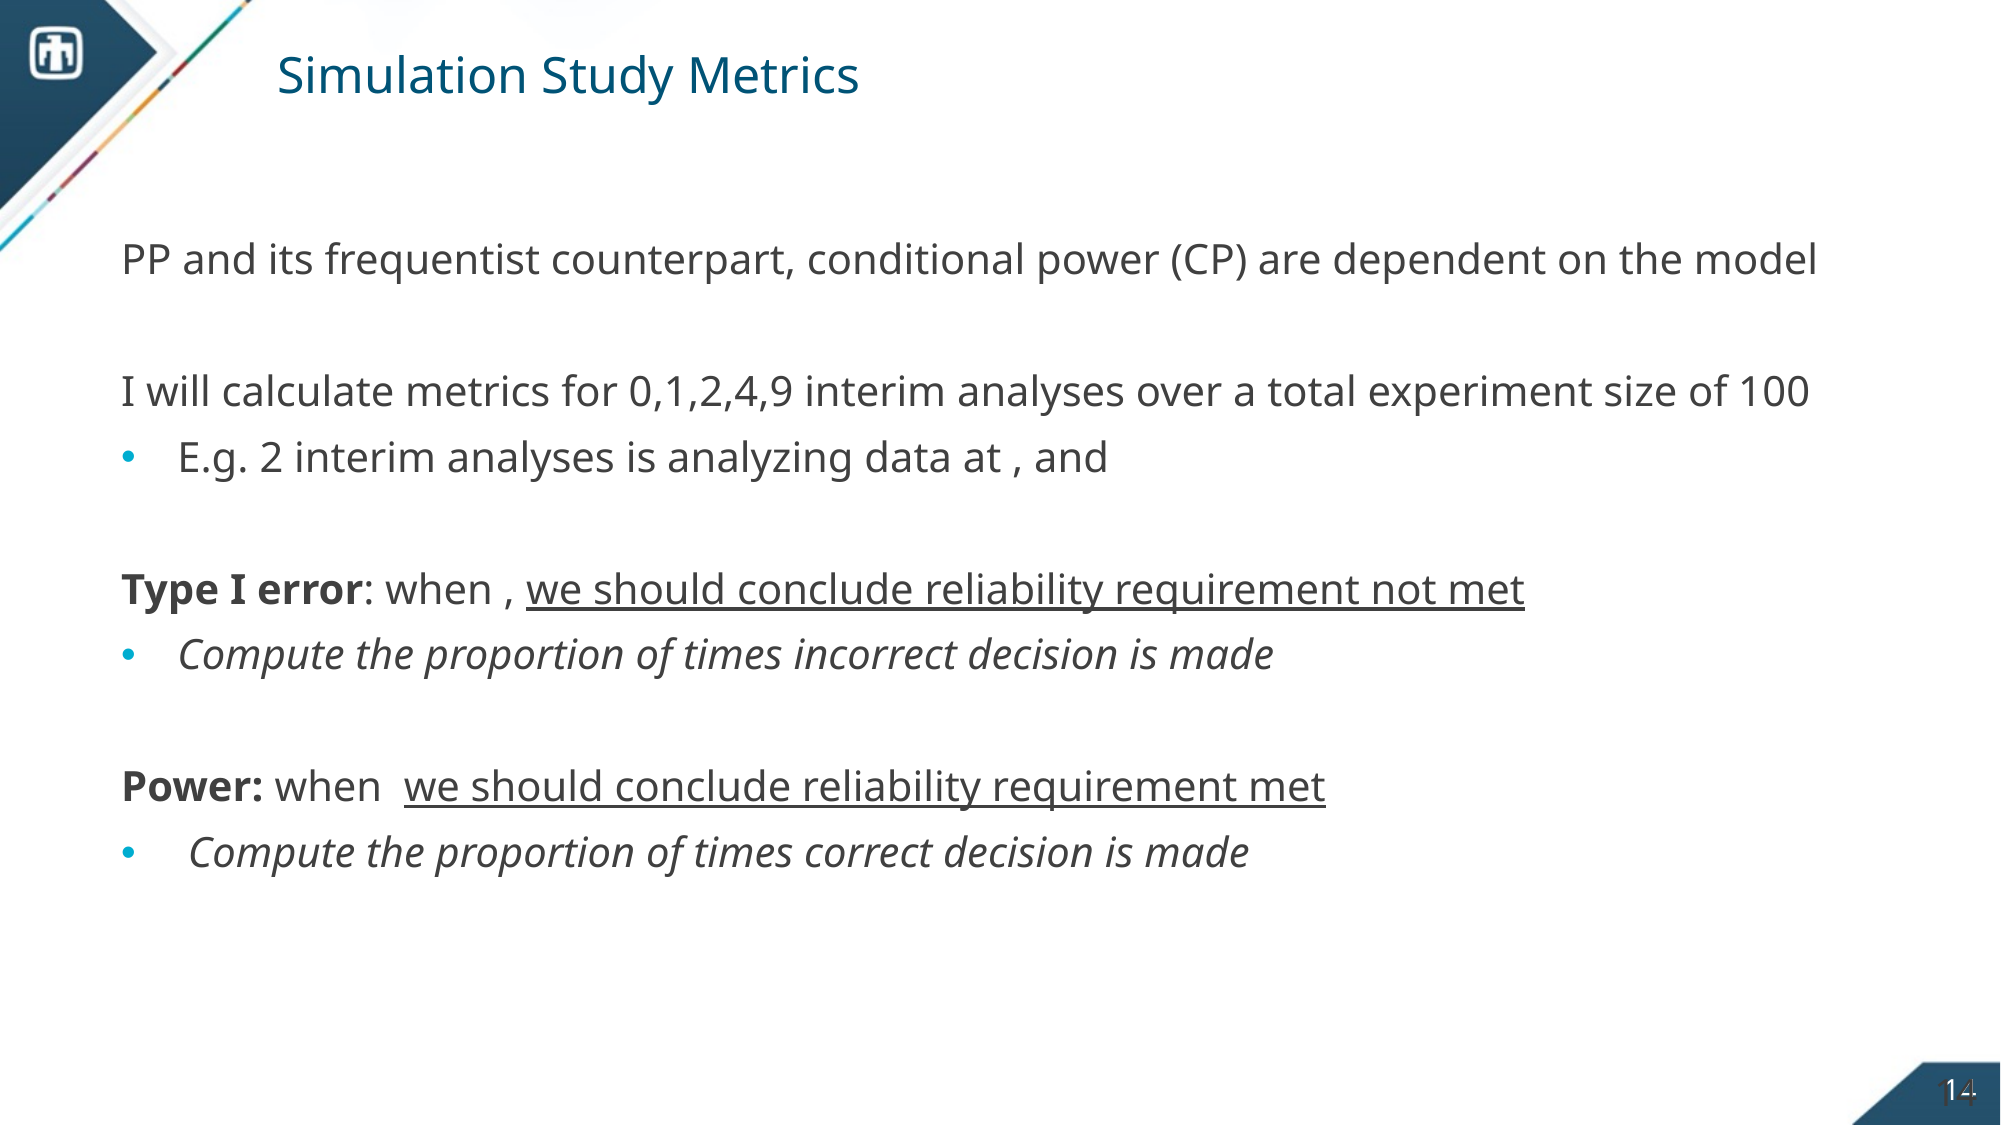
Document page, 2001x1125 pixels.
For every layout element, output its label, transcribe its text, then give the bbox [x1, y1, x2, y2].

text_box Simulation Study Metrics [262, 42, 1919, 170]
text_box 14 [1919, 1061, 2000, 1122]
picture [0, 0, 2001, 1125]
